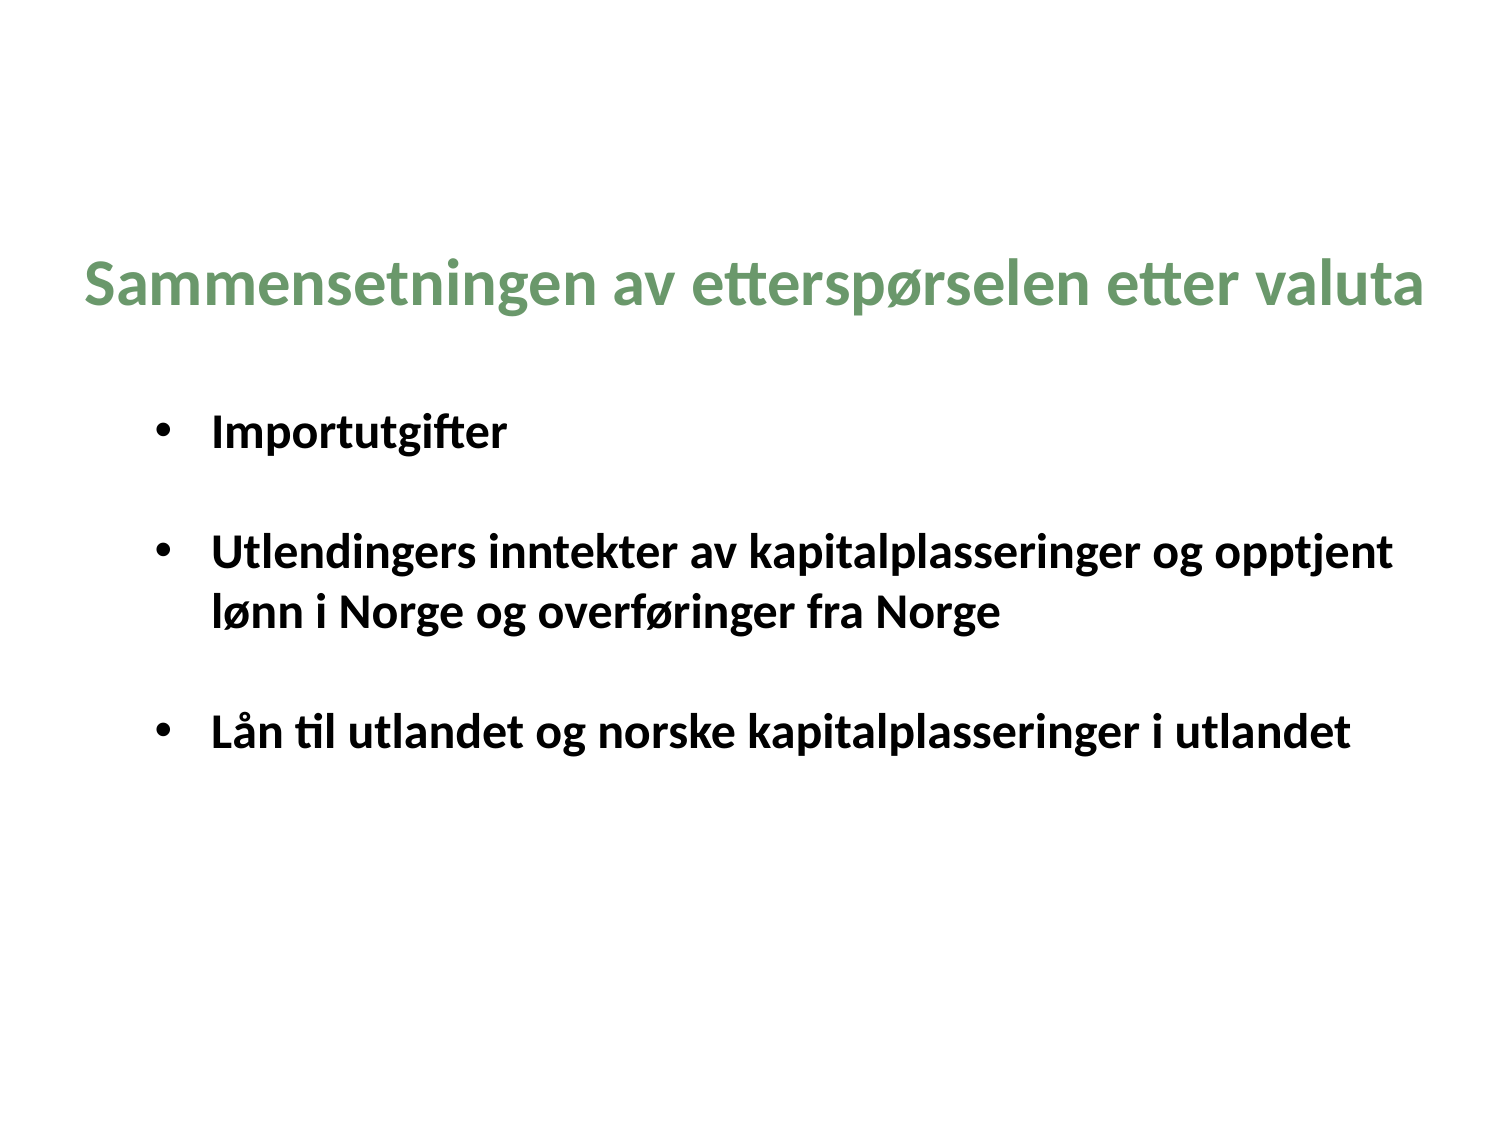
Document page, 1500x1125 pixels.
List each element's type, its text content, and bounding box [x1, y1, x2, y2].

text_box Sammensetningen av etterspørselen etter valuta Importutgifter Utlendingers inntekter av kapitalplasseringer og opptjent lønn i Norge og overføringer fra Norge Lån til utlandet og norske kapitalplasseringer i utlandet [64, 231, 1447, 767]
